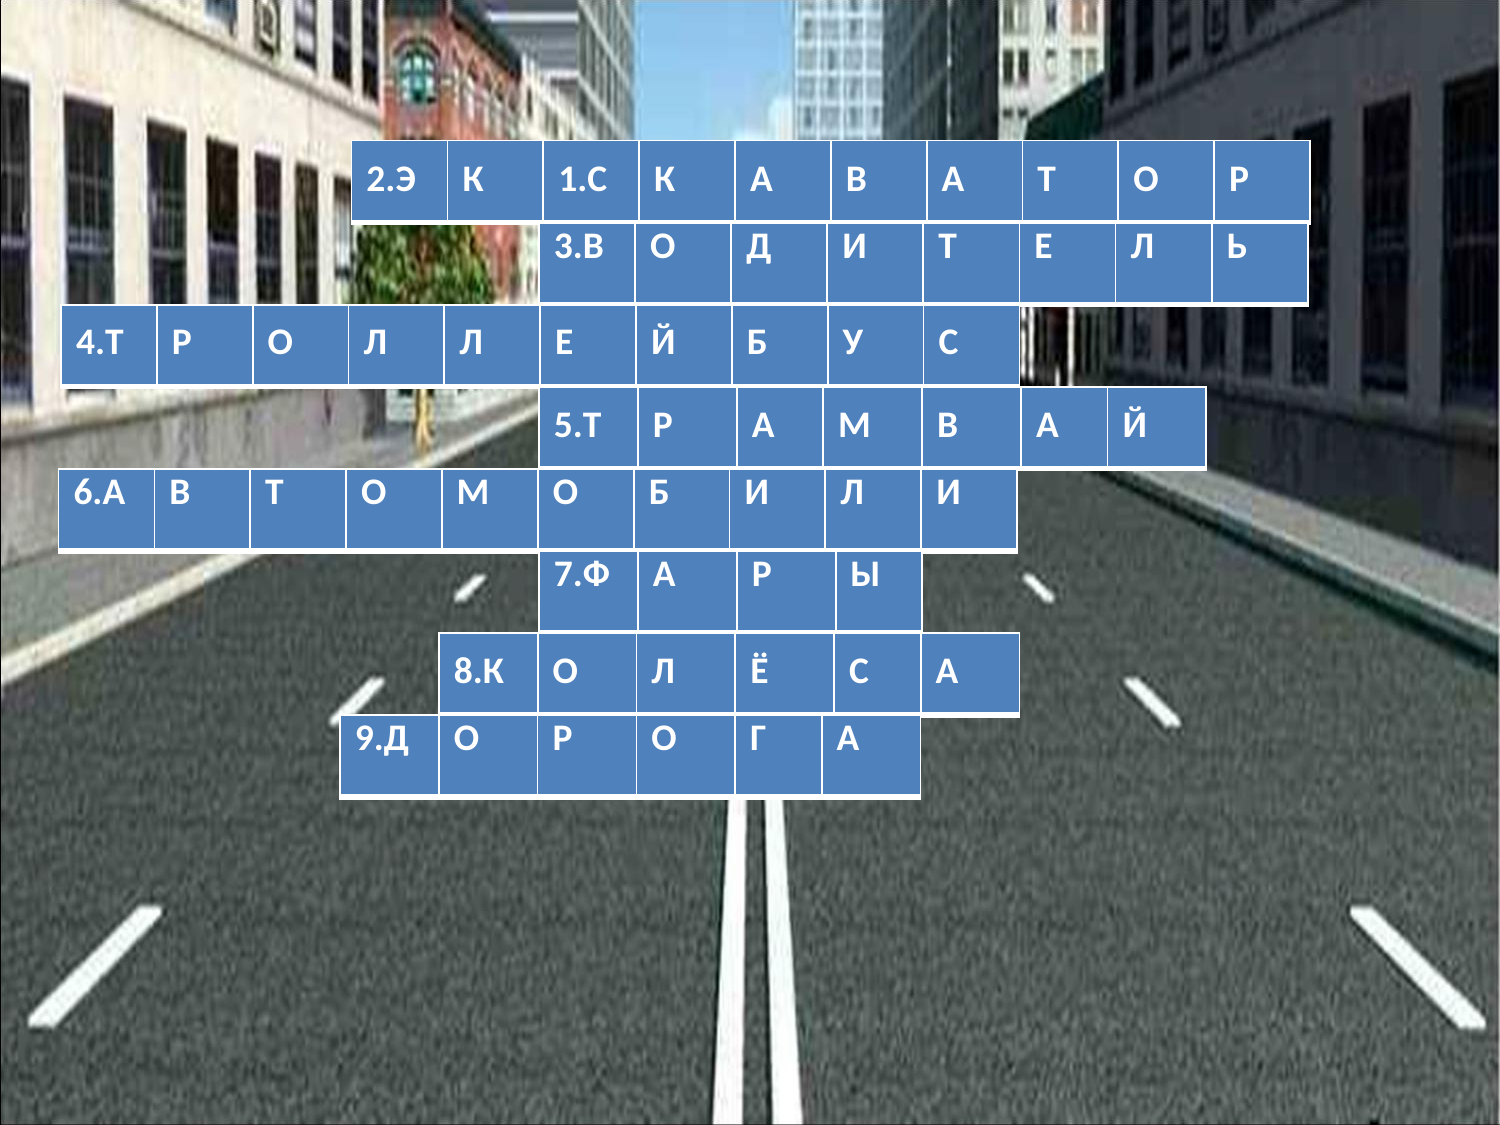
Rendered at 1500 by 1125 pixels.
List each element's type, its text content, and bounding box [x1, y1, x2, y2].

table_header 1.С [544, 141, 638, 220]
table_header Т [1023, 141, 1117, 220]
table_header А [928, 141, 1022, 220]
table_header А [738, 388, 822, 466]
table_header О [539, 470, 633, 548]
table_header Т [251, 470, 345, 548]
table_header О [539, 634, 636, 712]
table_header И [922, 470, 1016, 548]
table_header Л [637, 634, 734, 712]
table_header Р [158, 306, 252, 384]
table_header Ы [837, 552, 921, 630]
table_header М [443, 470, 537, 548]
table_header М [824, 388, 921, 466]
table_header В [155, 470, 249, 548]
table_header О [440, 716, 537, 794]
table_header Л [1116, 224, 1211, 302]
table_header И [730, 470, 824, 548]
table_header С [924, 306, 1019, 384]
table_header 6.А [59, 470, 154, 548]
table_header 8.К [440, 634, 537, 712]
table_header Й [1108, 388, 1205, 466]
table_header Е [541, 306, 635, 384]
table_header Й [637, 306, 731, 384]
table_header Л [445, 306, 539, 384]
table_header А [1022, 388, 1107, 466]
picture [0, 0, 1500, 1125]
table_header В [923, 388, 1020, 466]
table_header А [823, 716, 920, 794]
table_header Р [1215, 141, 1309, 220]
table_header О [347, 470, 441, 548]
table_header К [640, 141, 734, 220]
table_header 3.В [540, 224, 634, 302]
table_header Р [538, 716, 636, 794]
table_header О [1119, 141, 1213, 220]
table_header А [922, 634, 1019, 712]
table_header К [448, 141, 542, 220]
table_header Р [738, 552, 835, 630]
table_header В [832, 141, 926, 220]
table_header Е [1020, 224, 1115, 302]
table_header Л [826, 470, 920, 548]
table_header Д [732, 224, 826, 302]
table_header 2.Э [352, 141, 447, 220]
table_header Ё [736, 634, 833, 712]
table_header О [636, 224, 730, 302]
table_header Ь [1213, 224, 1307, 302]
table_header Г [736, 716, 821, 794]
table_header О [637, 716, 734, 794]
table_header У [829, 306, 923, 384]
table_header Р [639, 388, 736, 466]
table_header 7.Ф [540, 552, 637, 630]
table_header А [639, 552, 736, 630]
table_header Б [635, 470, 729, 548]
table_header О [254, 306, 348, 384]
table_header Б [733, 306, 827, 384]
table_header А [736, 141, 830, 220]
table_header Т [924, 224, 1019, 302]
table_header 4.Т [62, 306, 156, 384]
table_header 9.Д [341, 716, 438, 794]
table_header С [835, 634, 920, 712]
table_header И [828, 224, 922, 302]
table_header Л [349, 306, 443, 384]
table_header 5.Т [540, 388, 637, 466]
